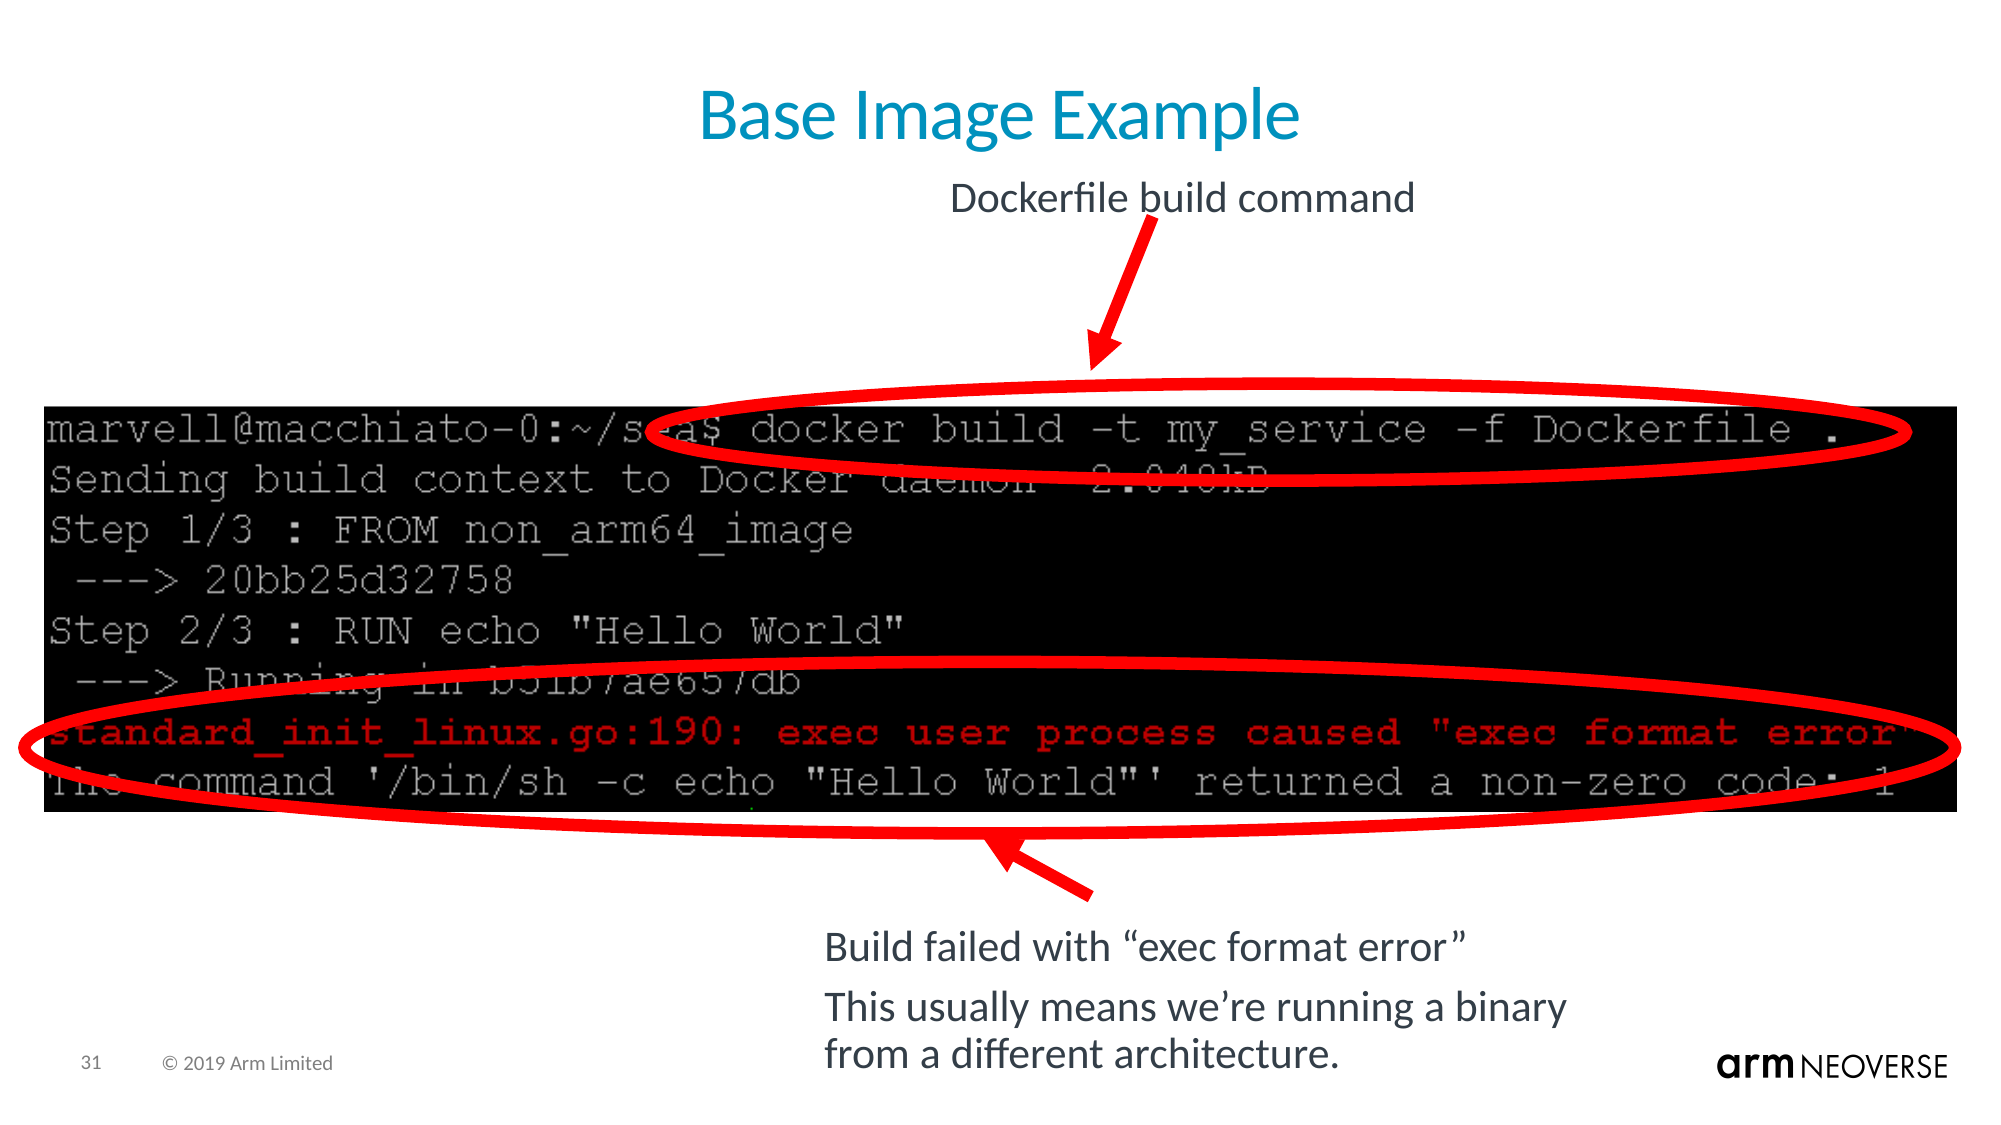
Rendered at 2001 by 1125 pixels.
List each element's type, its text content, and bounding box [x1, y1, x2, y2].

title Base Image Example [78, 78, 1922, 186]
text_box Build failed with “exec format error” This usually means we’re running a binary from a different architecture. [824, 923, 1569, 1078]
picture [44, 405, 1957, 812]
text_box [983, 837, 1091, 897]
text_box [338, 812, 1641, 835]
text_box [23, 729, 44, 766]
text_box [749, 382, 1808, 405]
picture [1717, 1054, 1947, 1079]
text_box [1090, 216, 1153, 371]
text_box Dockerfile build command [949, 174, 1417, 222]
